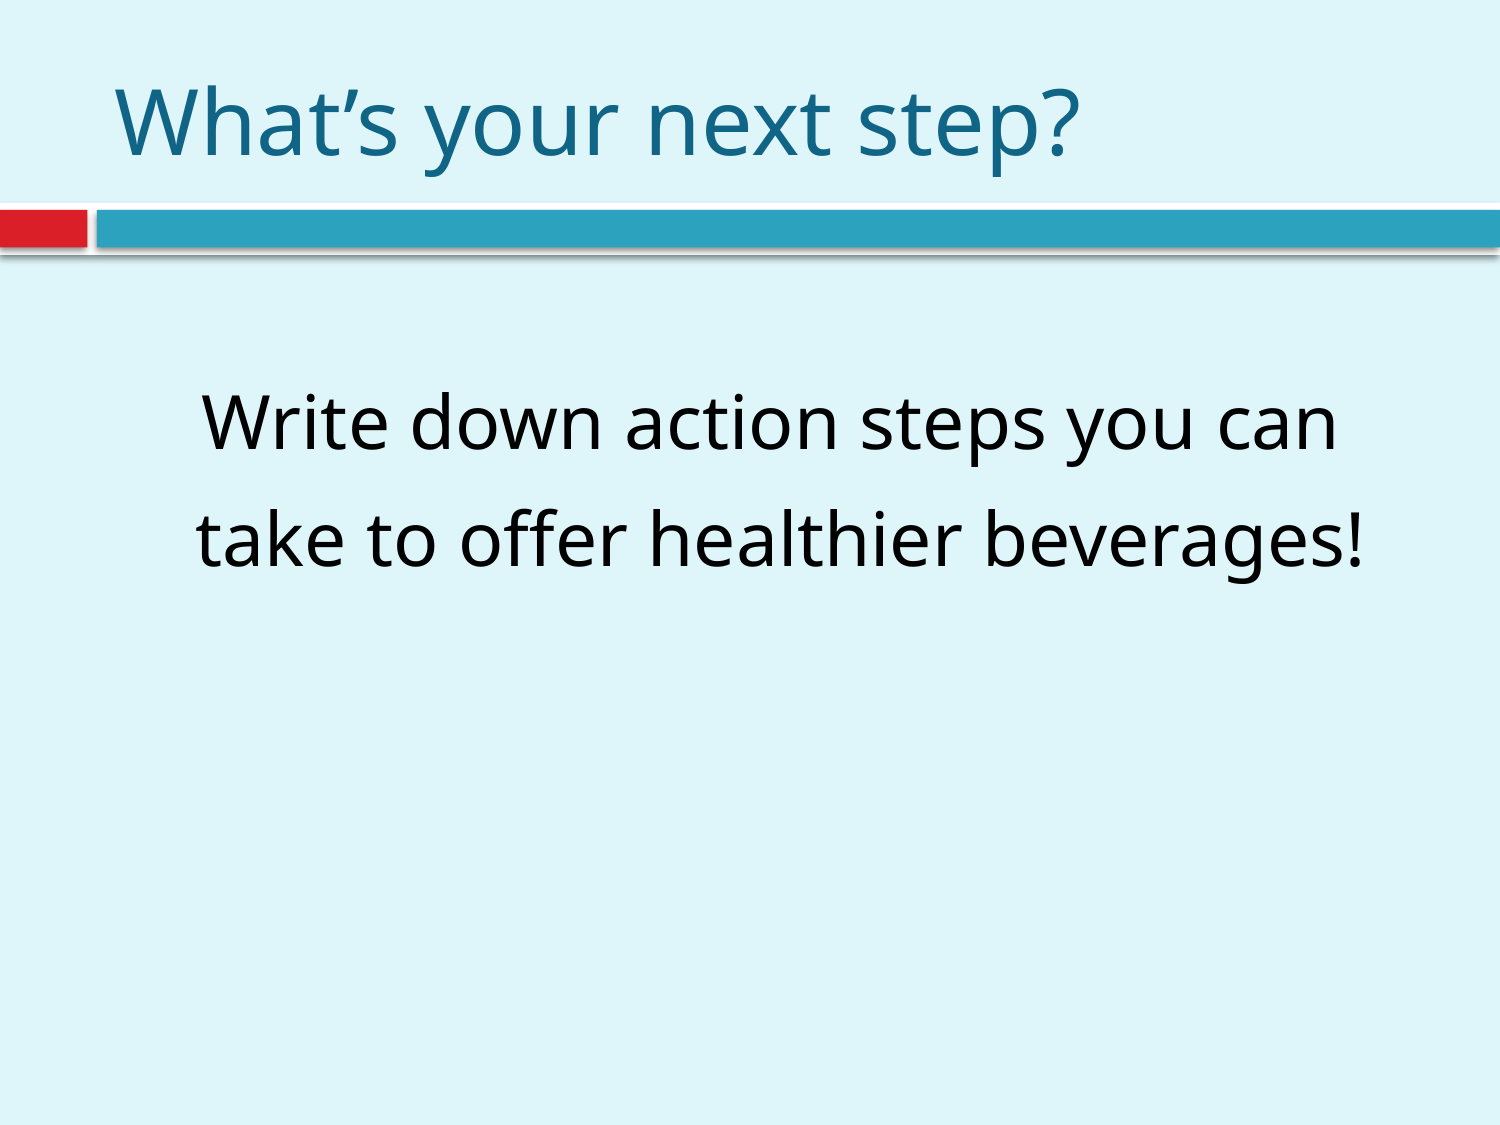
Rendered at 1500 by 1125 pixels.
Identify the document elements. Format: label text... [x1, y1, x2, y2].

title What’s your next step? [99, 37, 1438, 201]
list Write down action steps you can take to offer healthier beverages! [99, 249, 1463, 926]
